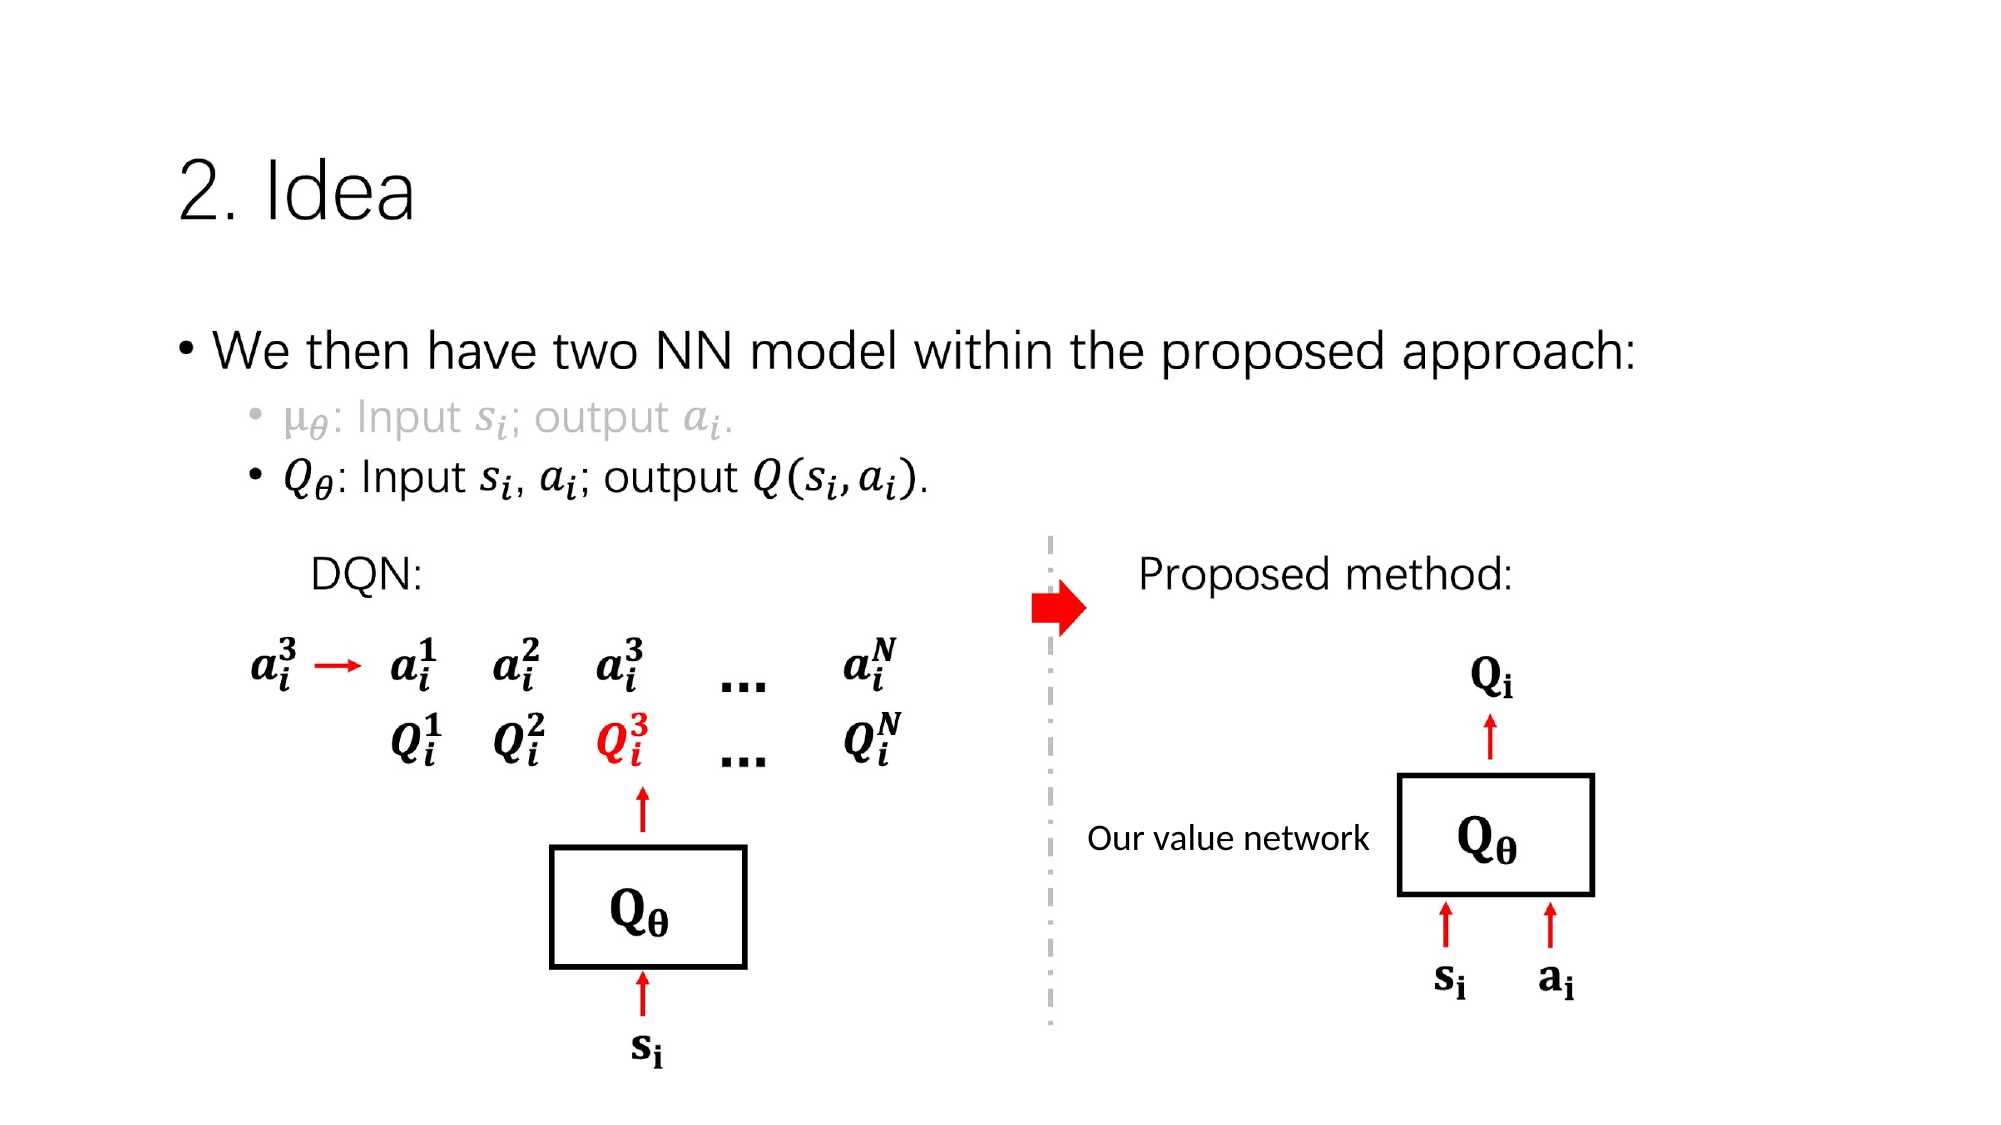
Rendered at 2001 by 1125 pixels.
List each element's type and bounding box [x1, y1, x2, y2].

picture [33, 33, 1915, 1092]
